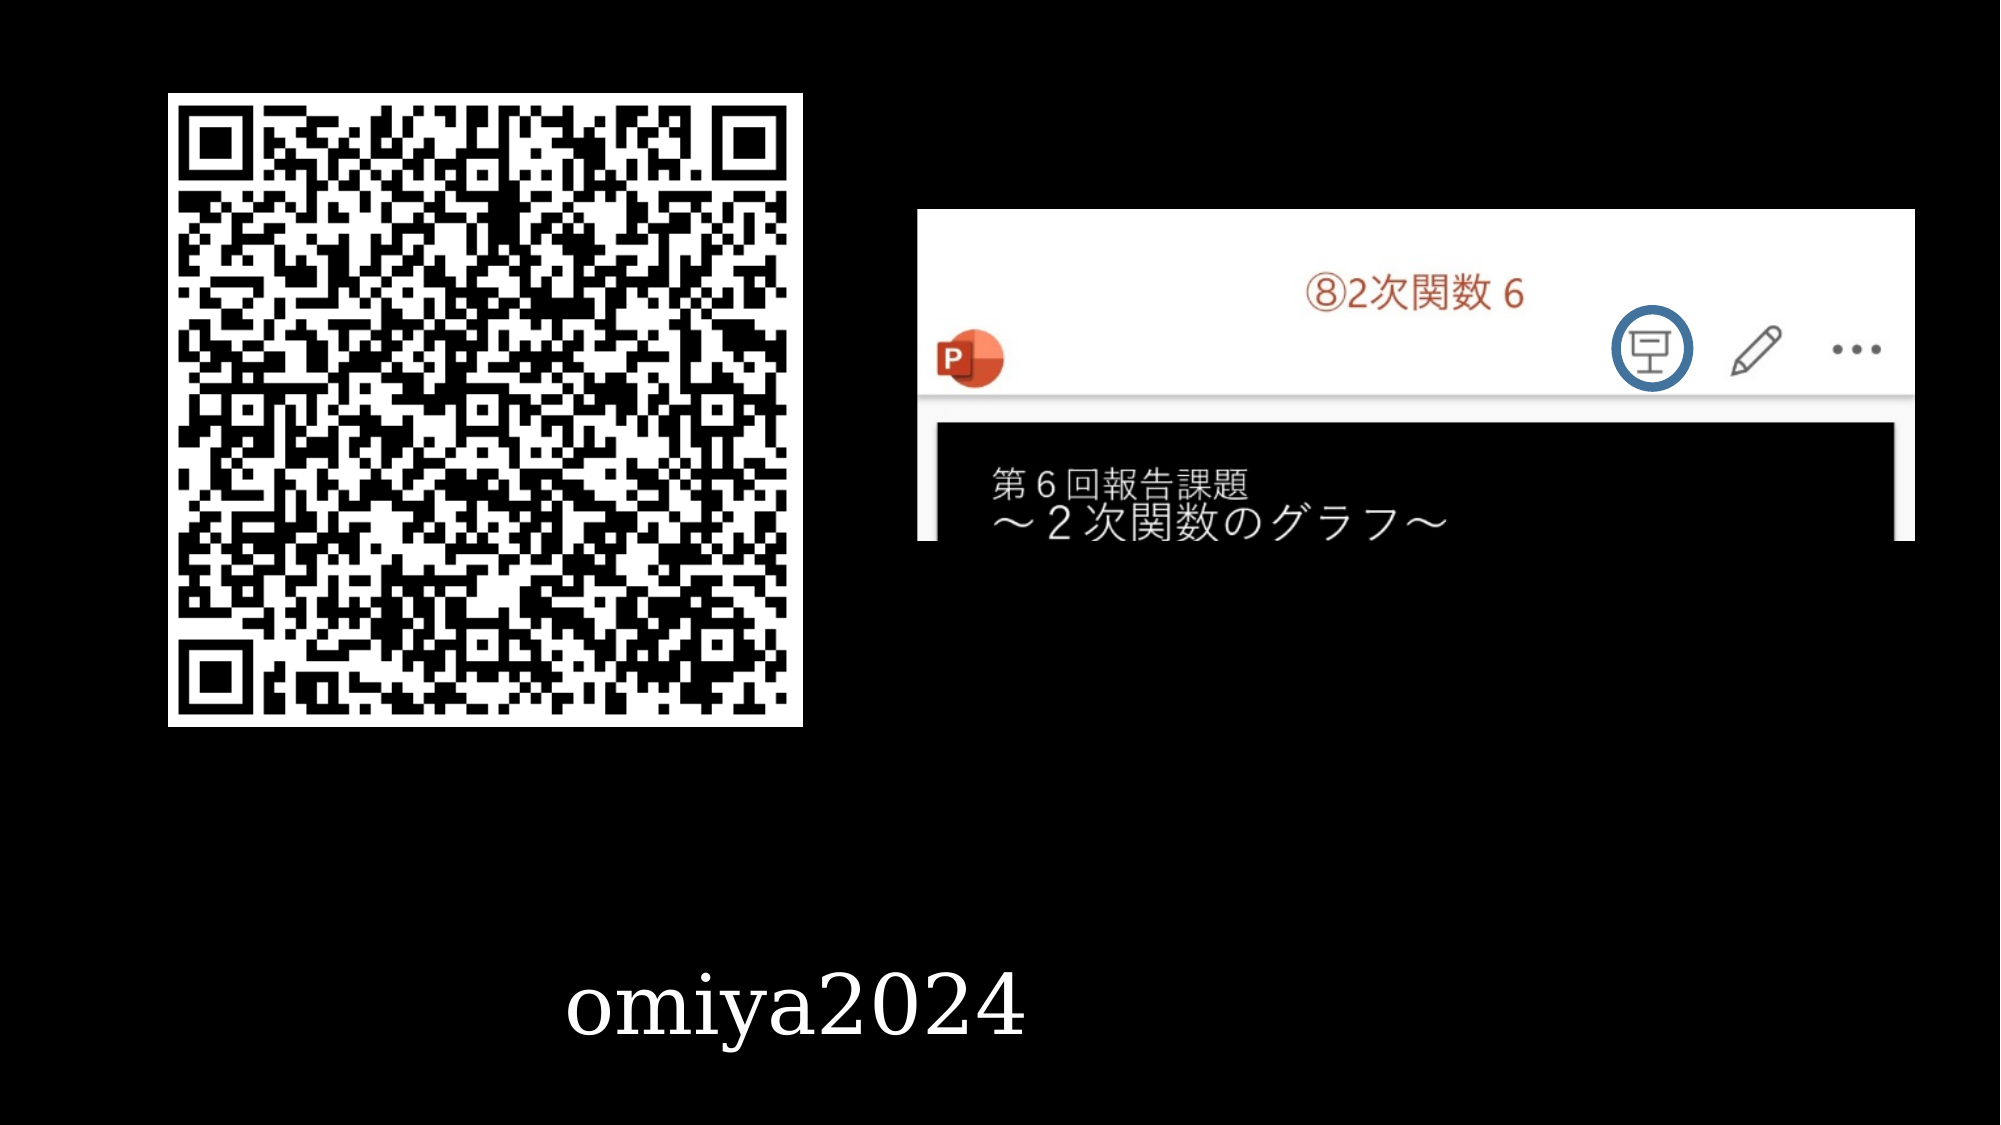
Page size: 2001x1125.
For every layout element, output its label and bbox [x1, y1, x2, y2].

picture [917, 209, 1915, 541]
picture [168, 93, 803, 727]
